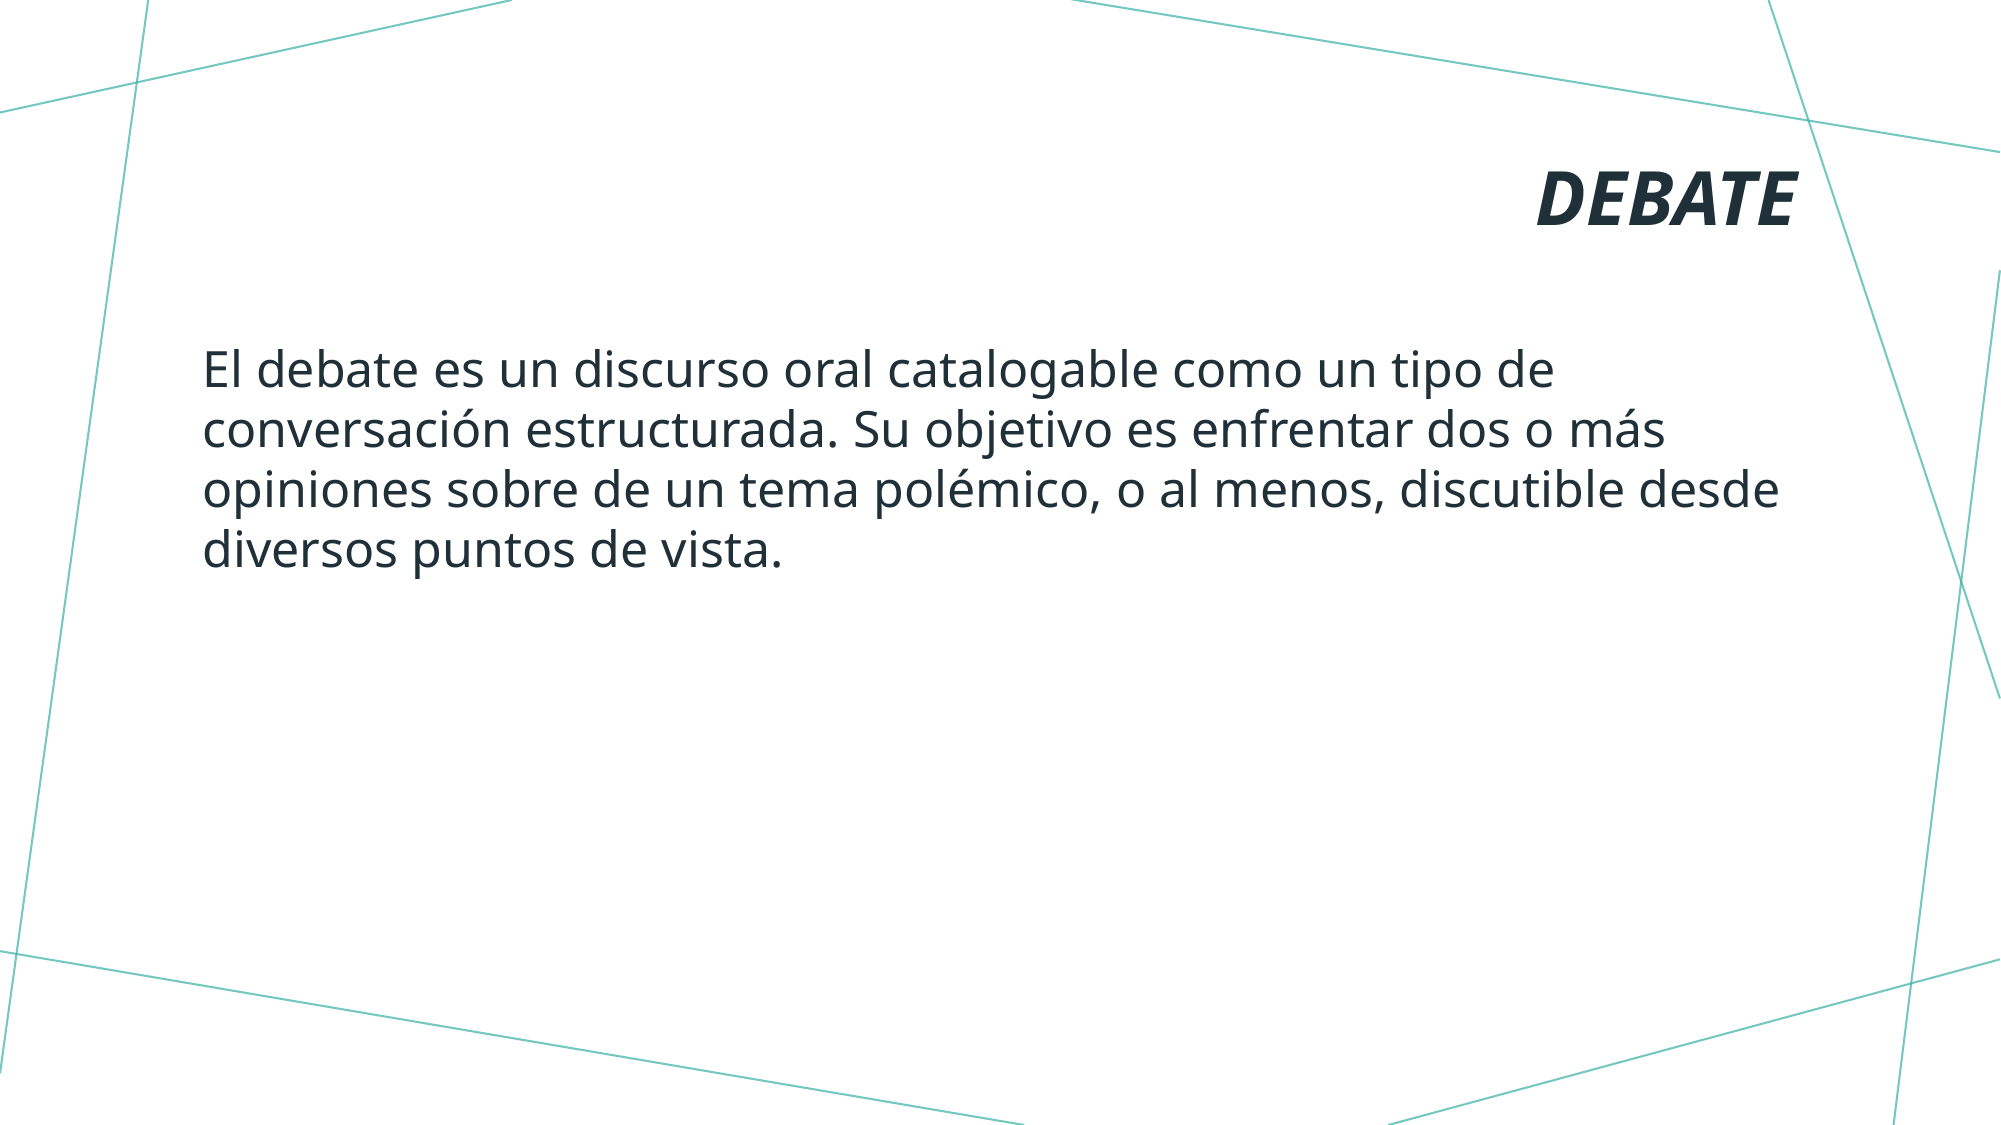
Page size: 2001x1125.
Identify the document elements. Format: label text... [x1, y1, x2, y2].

title debate [187, 87, 1813, 315]
list El debate es un discurso oral catalogable como un tipo de conversación estructurada. Su objetivo es enfrentar dos o más opiniones sobre de un tema polémico, o al menos, discutible desde diversos puntos de vista. [187, 329, 1813, 990]
